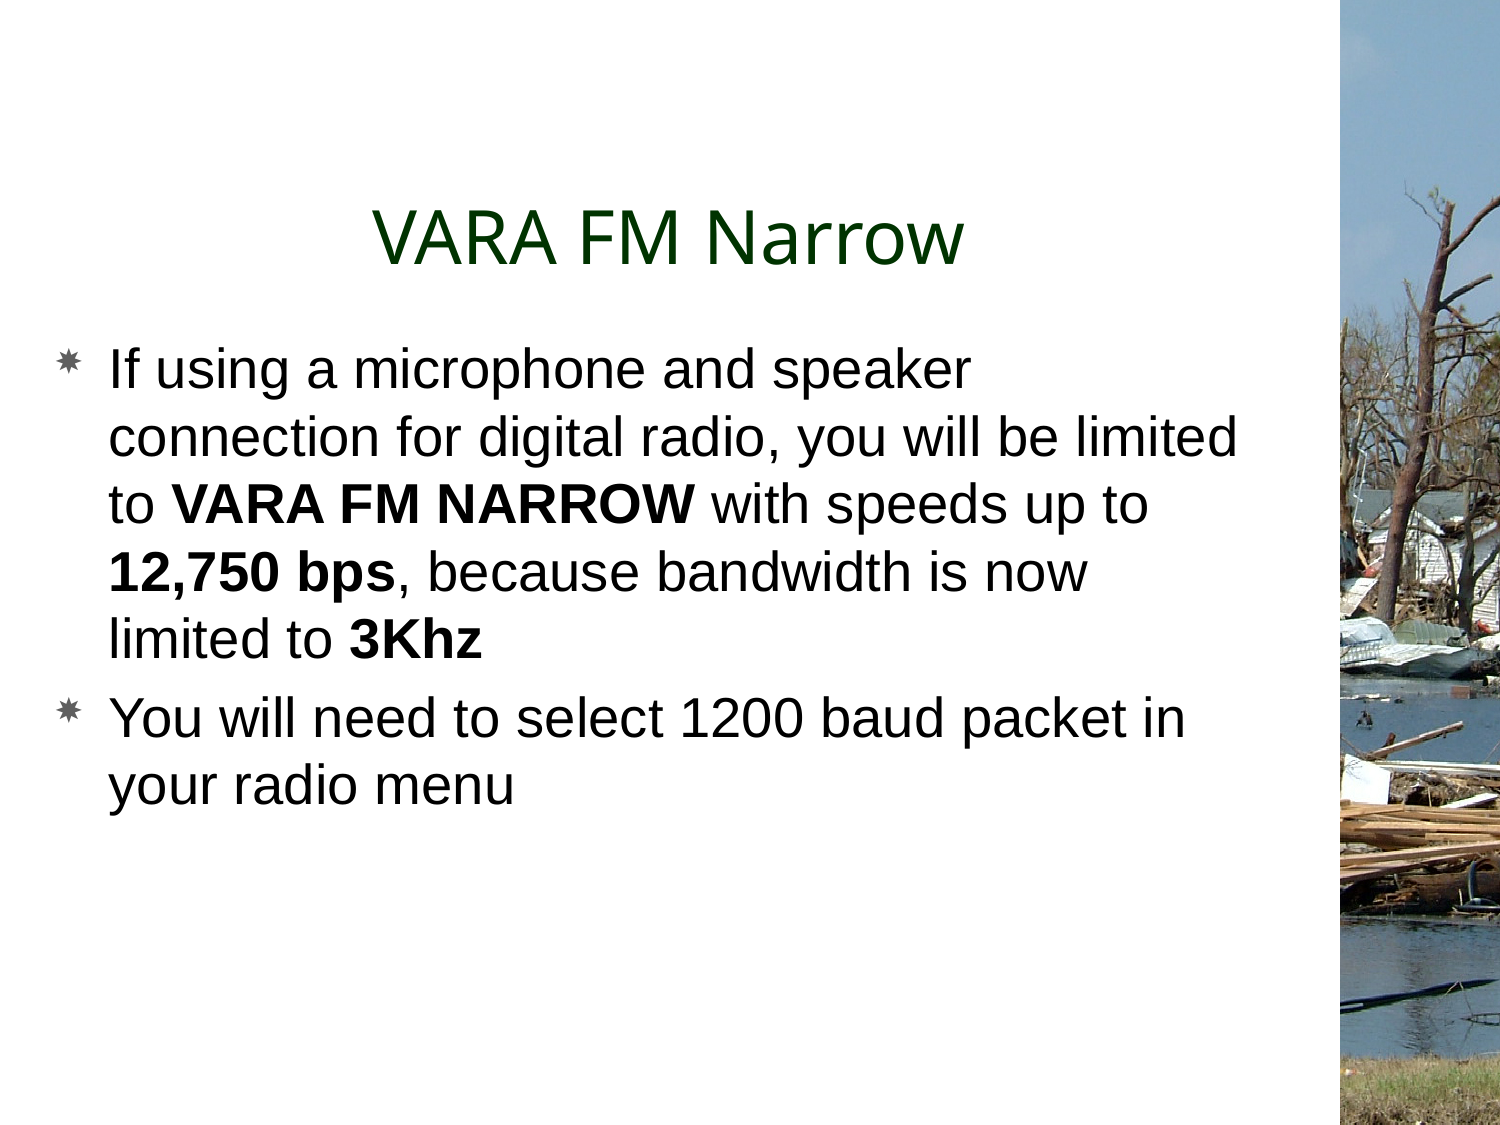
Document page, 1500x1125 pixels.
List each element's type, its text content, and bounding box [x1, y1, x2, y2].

picture [1340, 0, 1500, 1125]
list If using a microphone and speaker connection for digital radio, you will be limited to VARA FM NARROW with speeds up to 12,750 bps, because bandwidth is now limited to 3Khz You will need to select 1200 baud packet in your radio menu [37, 324, 1275, 1000]
title VARA FM Narrow [37, 181, 1263, 288]
